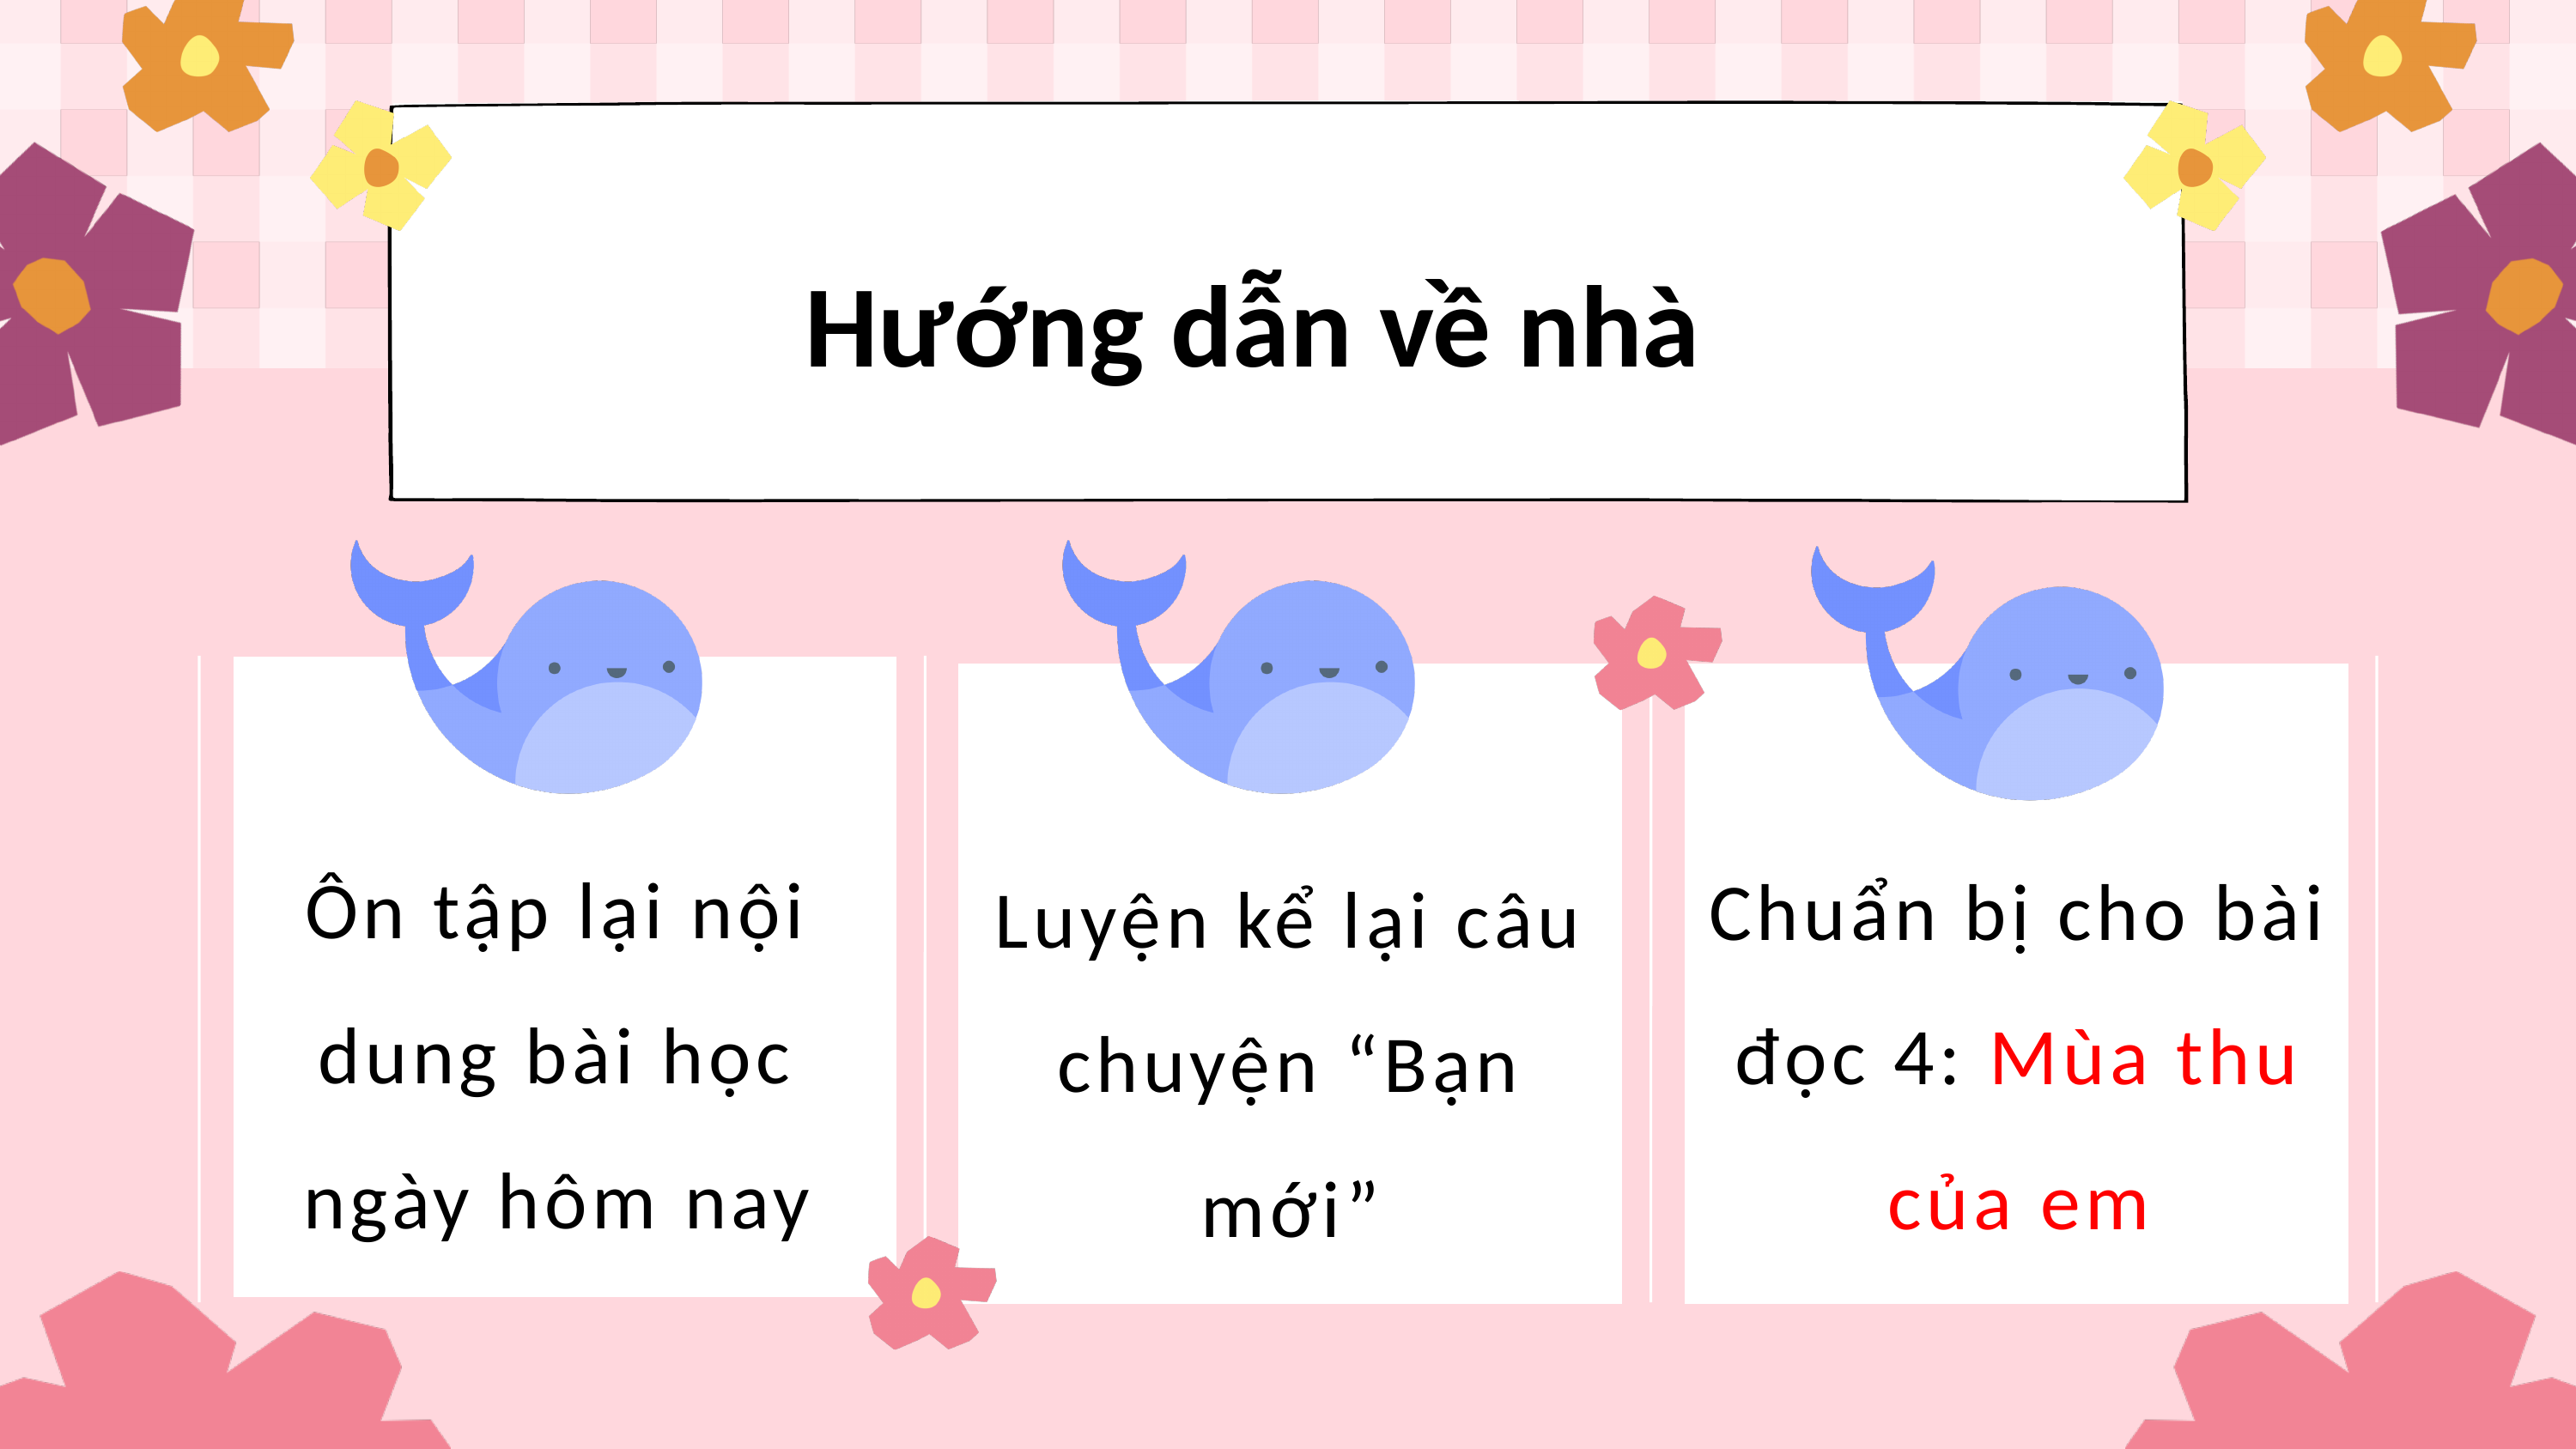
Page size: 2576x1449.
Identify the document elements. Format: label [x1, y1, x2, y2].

text_box [1684, 664, 2348, 1304]
picture [1809, 546, 2164, 803]
text_box [386, 100, 2189, 503]
picture [348, 539, 703, 797]
picture [1060, 539, 1415, 797]
picture [0, 0, 2576, 517]
picture [0, 1271, 451, 1449]
text_box [958, 664, 1623, 1304]
picture [1581, 580, 1728, 732]
text_box [233, 657, 897, 1298]
picture [845, 1225, 988, 1373]
picture [2125, 1271, 2576, 1449]
